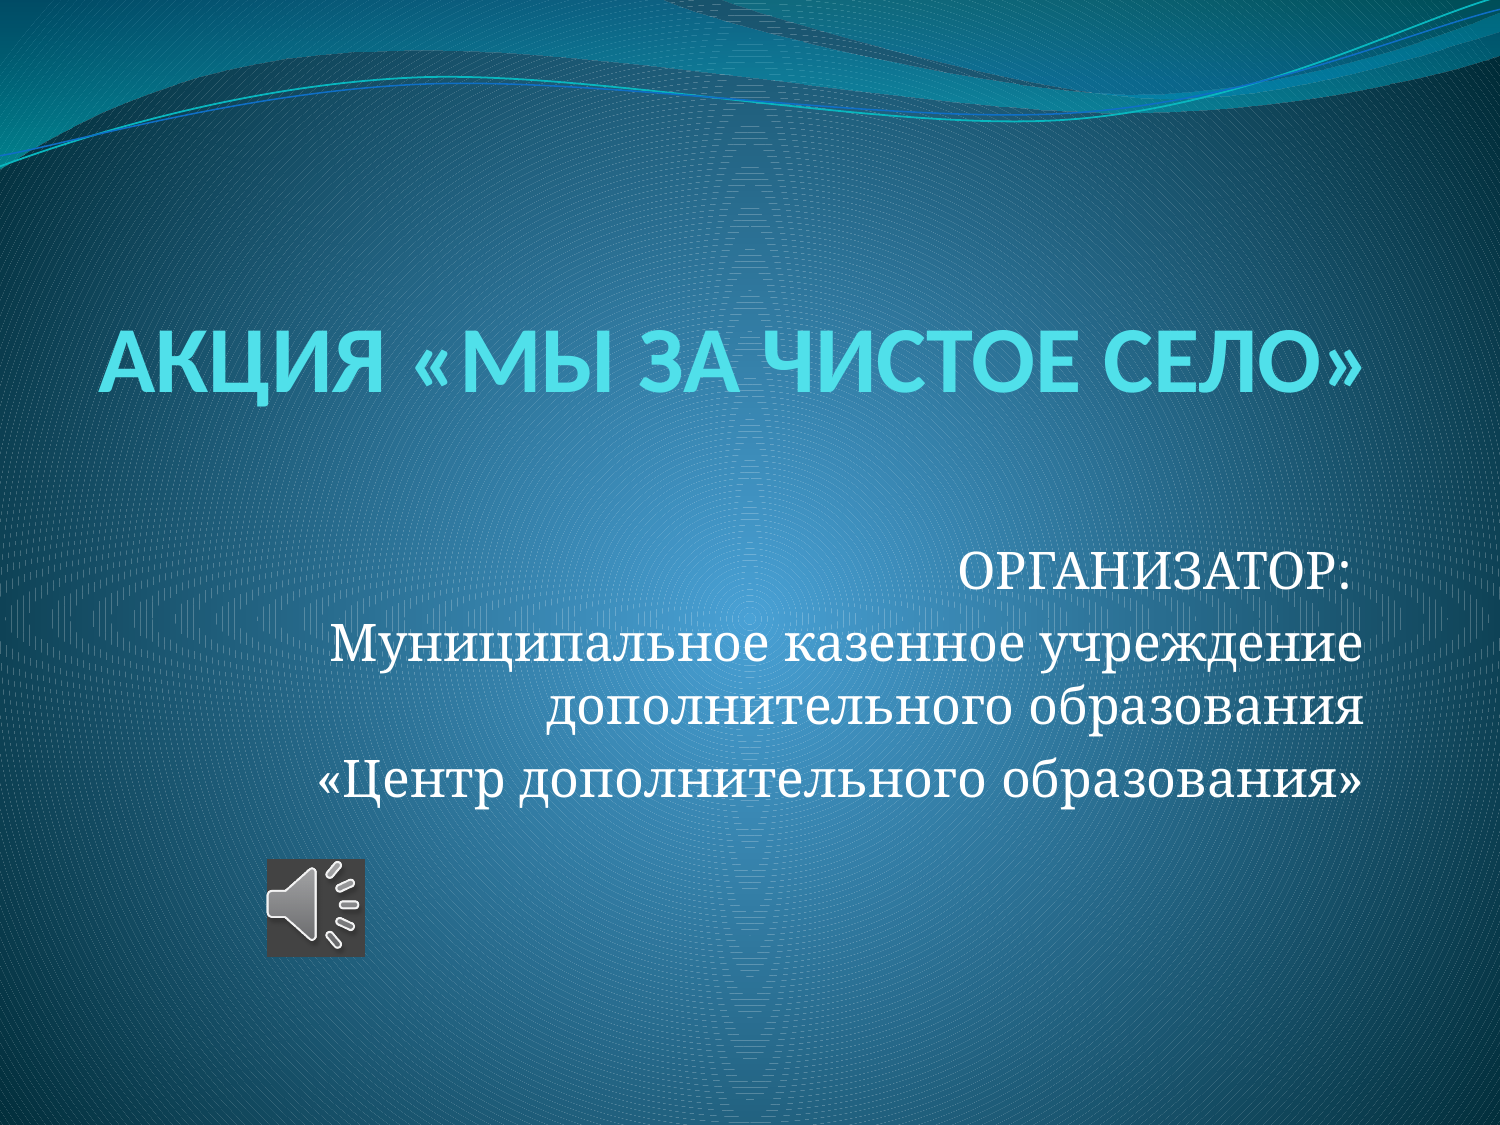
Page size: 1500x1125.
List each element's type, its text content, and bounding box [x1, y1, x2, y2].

title АКЦИЯ «МЫ ЗА ЧИСТОЕ СЕЛО» [87, 224, 1376, 525]
subtitle ОРГАНИЗАТОР: Муниципальное казенное учреждение дополнительного образования «Центр дополнительного образования» [87, 529, 1376, 818]
picture [265, 857, 366, 959]
